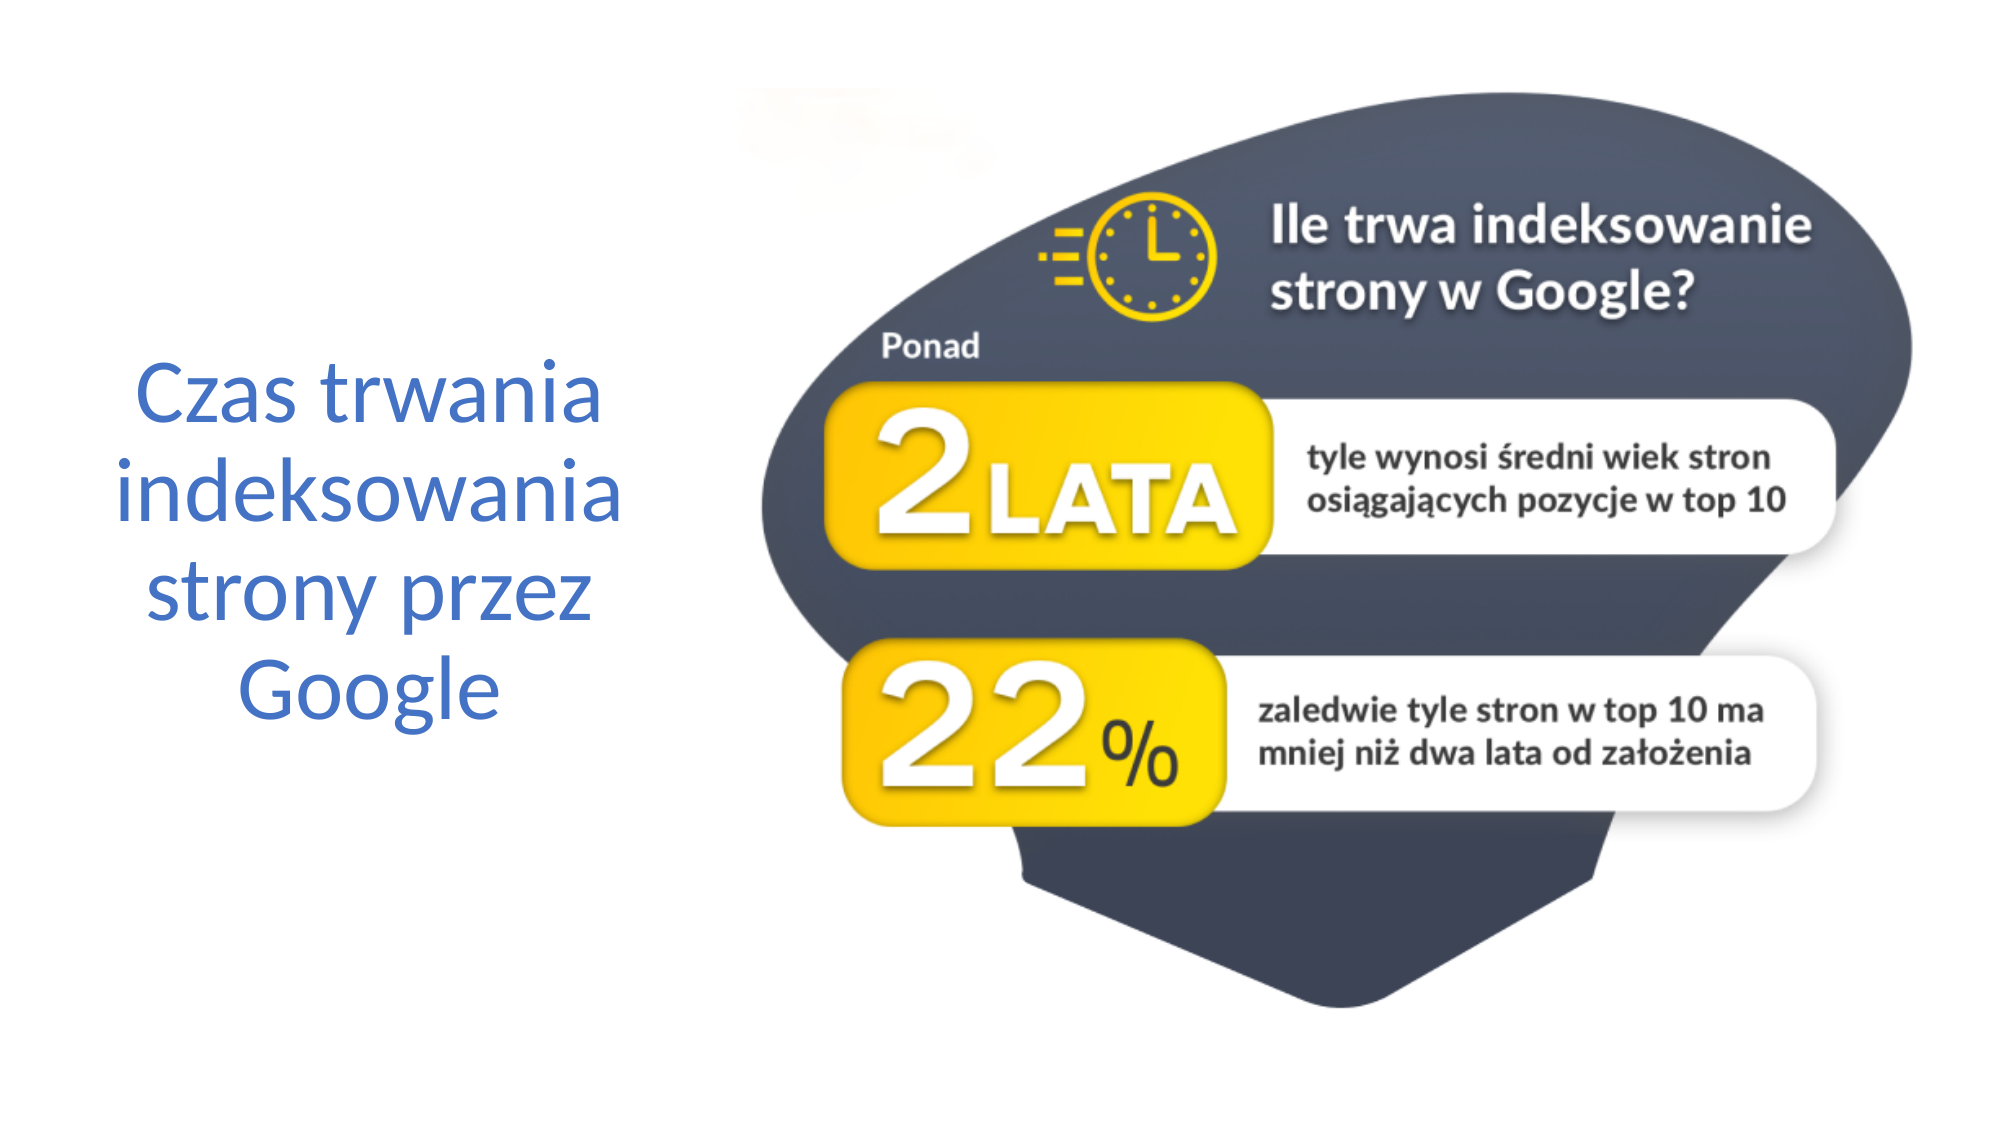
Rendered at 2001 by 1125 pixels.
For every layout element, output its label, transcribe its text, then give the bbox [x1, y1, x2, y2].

title Czas trwania indeksowania strony przez Google [19, 67, 721, 1015]
picture [720, 88, 1939, 1037]
